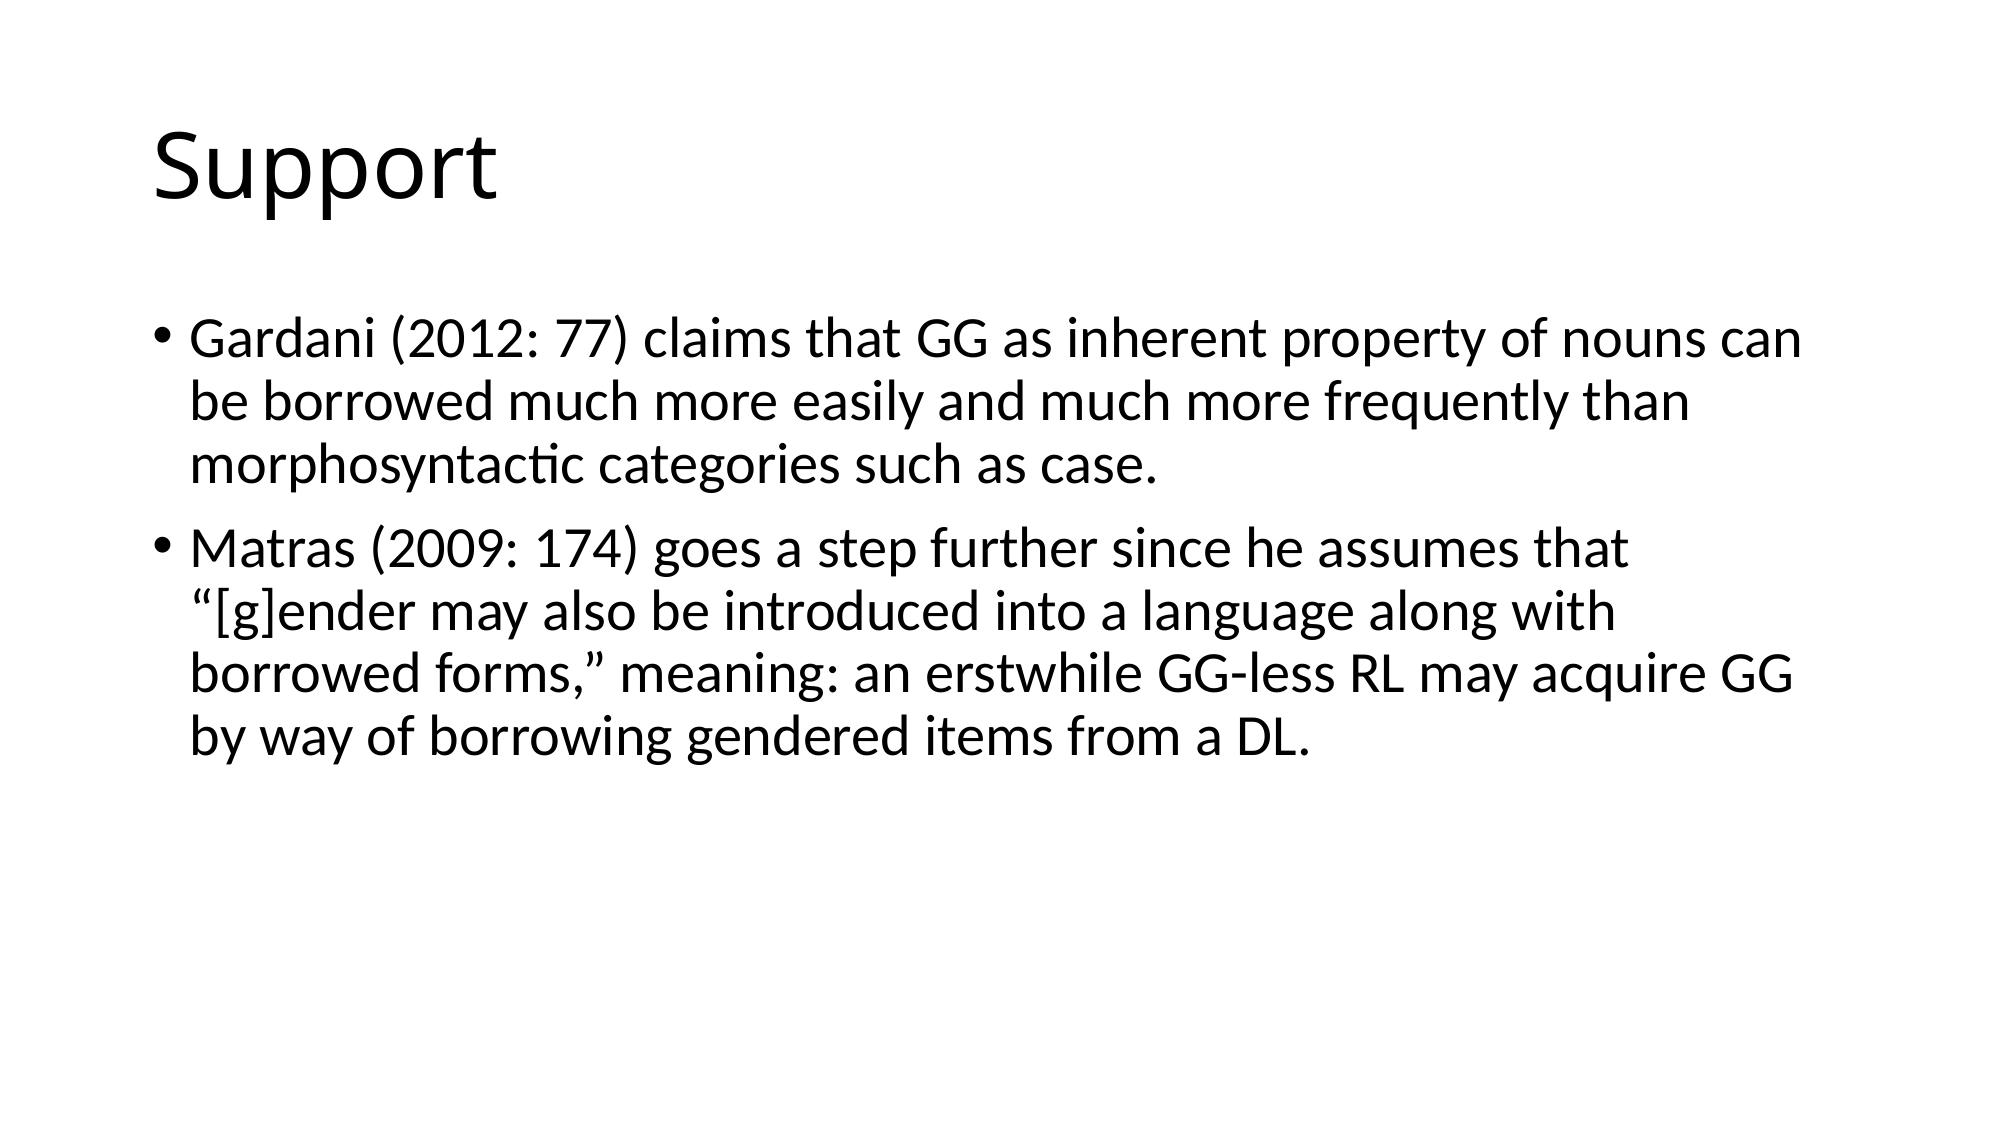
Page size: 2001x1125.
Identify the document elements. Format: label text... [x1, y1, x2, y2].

list Gardani (2012: 77) claims that gg as inherent property of nouns can be borrowed much more easily and much more frequently than morphosyntactic categories such as case. Matras (2009: 174) goes a step further since he assumes that “[g]ender may also be introduced into a language along with borrowed forms,” meaning: an erstwhile gg-less rl may acquire gg by way of borrowing gendered items from a dl. [137, 299, 1863, 1014]
title Support [137, 59, 1863, 278]
